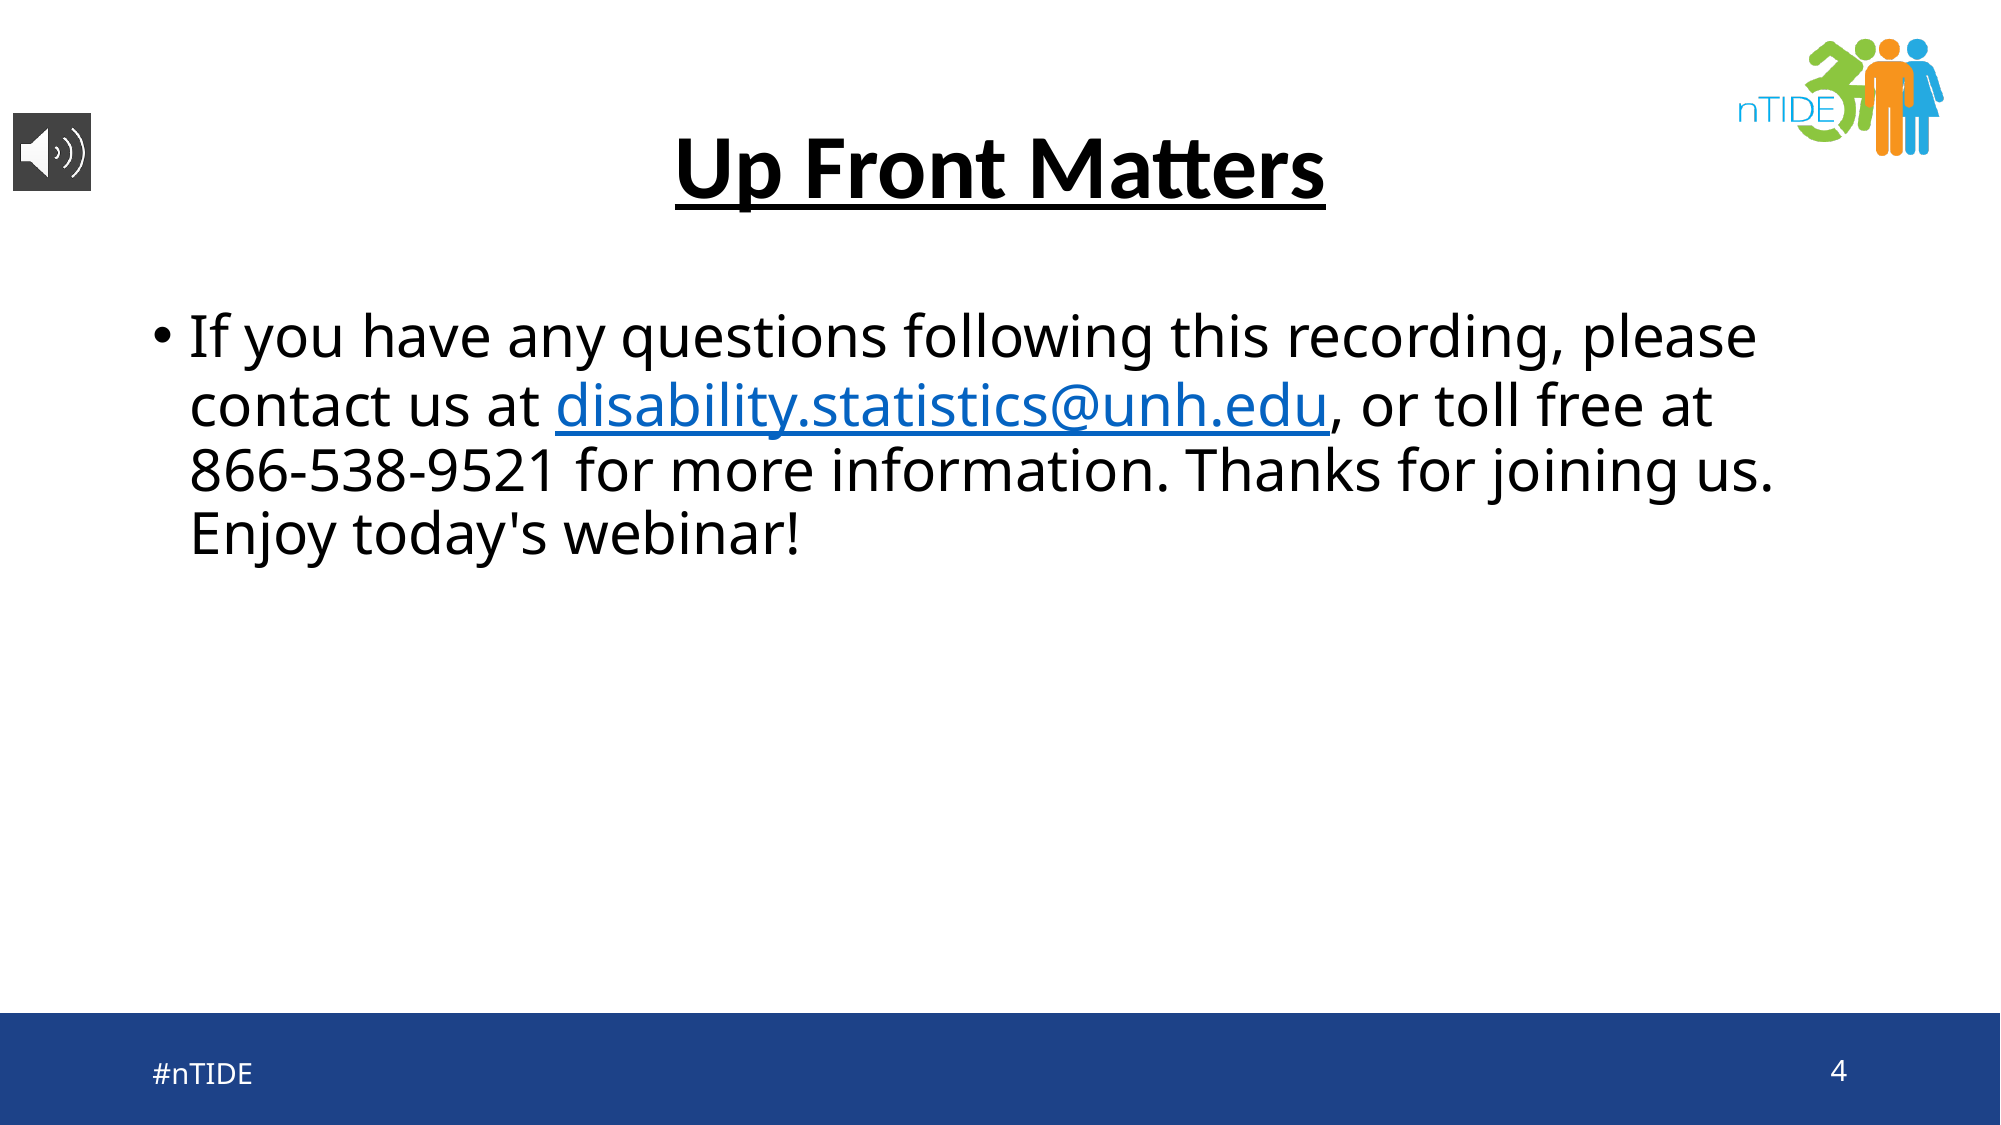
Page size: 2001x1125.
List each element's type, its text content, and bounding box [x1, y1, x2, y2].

list If you have any questions following this recording, please contact us at disability.statistics@unh.edu, or toll free at 866-538-9521 for more information. Thanks for joining us. Enjoy today's webinar! [137, 299, 1863, 1014]
slide_number #nTIDE [137, 1042, 588, 1103]
picture [1731, 34, 1952, 167]
slide_number 4 [1412, 1042, 1863, 1103]
title Up Front Matters [138, 59, 1863, 278]
picture [12, 112, 93, 193]
